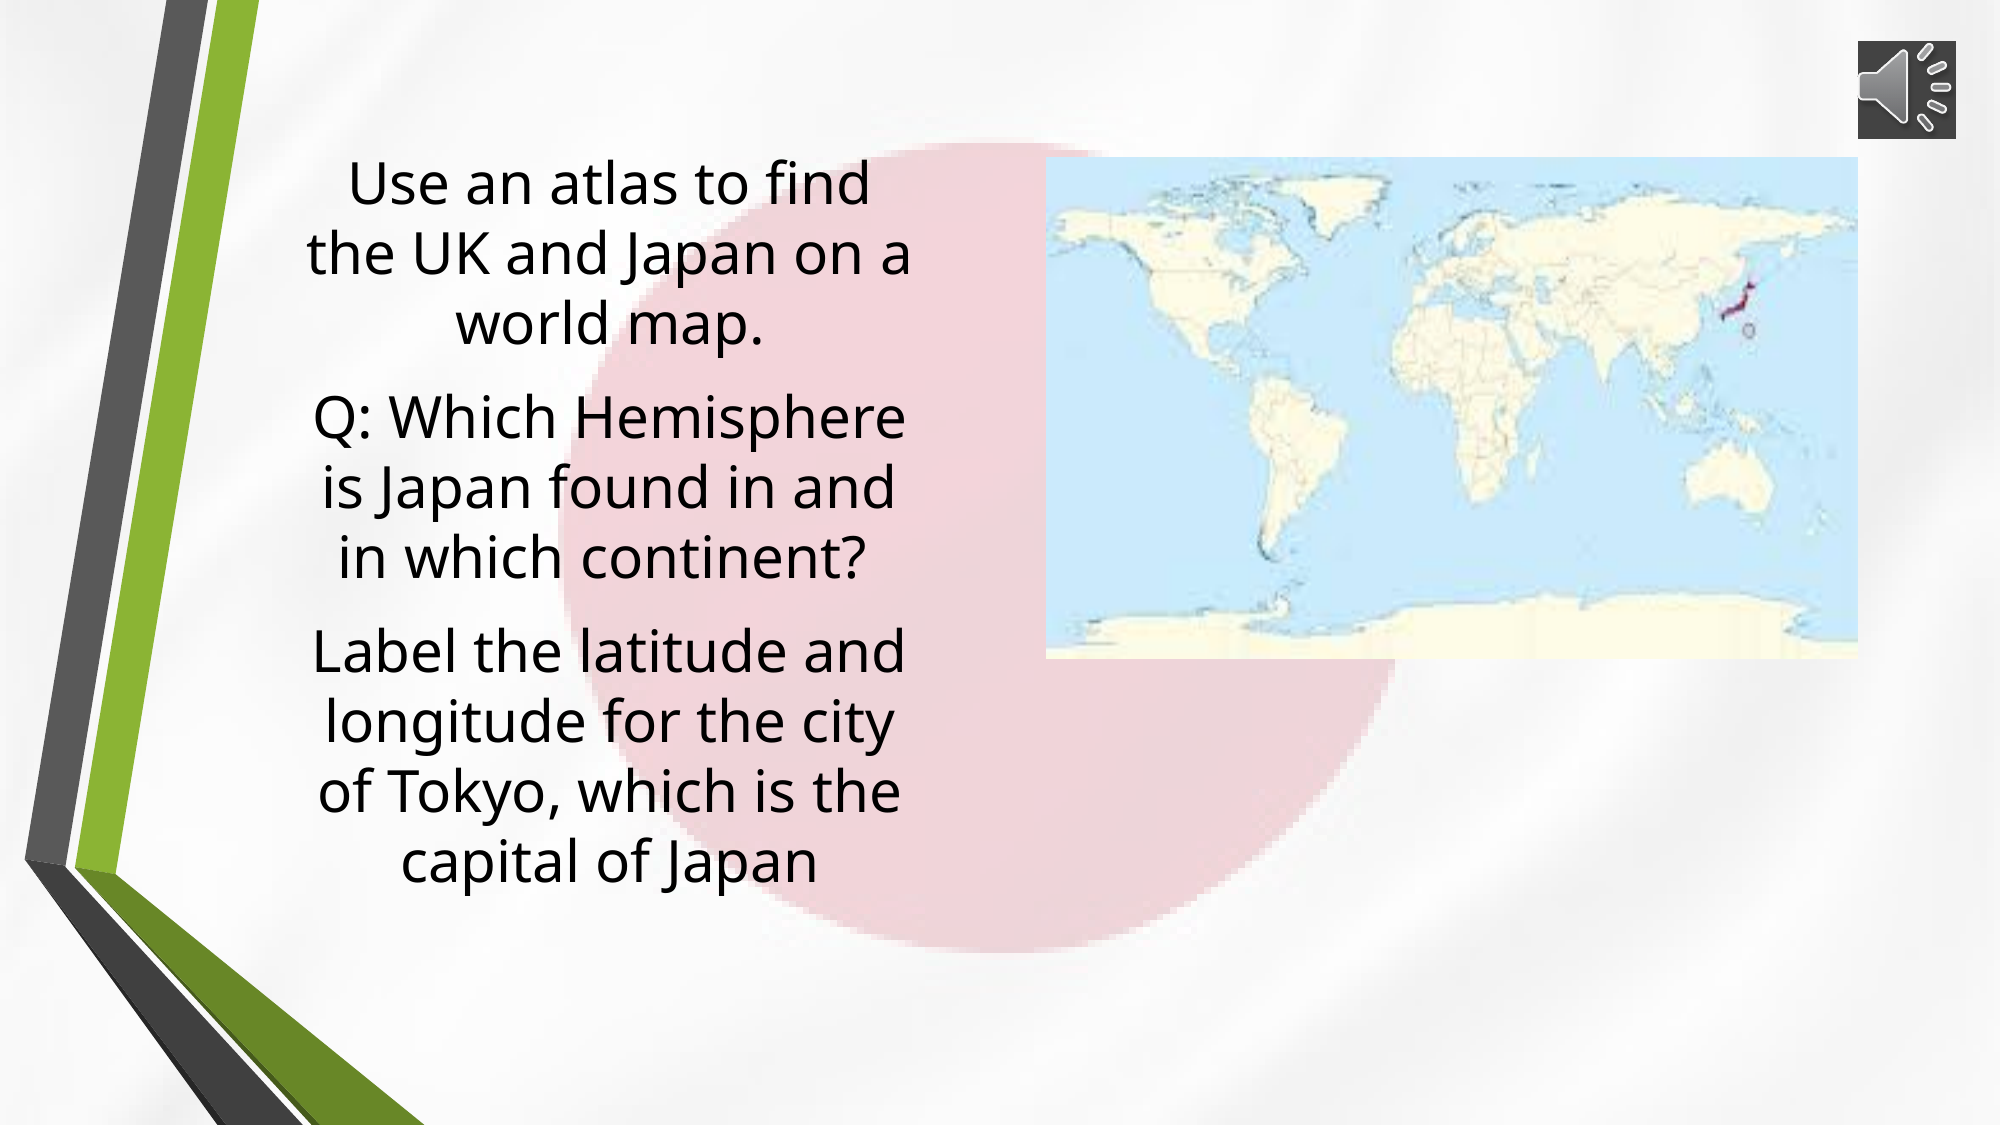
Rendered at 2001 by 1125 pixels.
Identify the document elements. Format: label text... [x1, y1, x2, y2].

picture [1046, 156, 1858, 659]
list Use an atlas to find the UK and Japan on a world map. Q: Which Hemisphere is Japan found in and in which continent? Label the latitude and longitude for the city of Tokyo, which is the capital of Japan [281, 282, 938, 758]
picture [1856, 39, 1958, 141]
